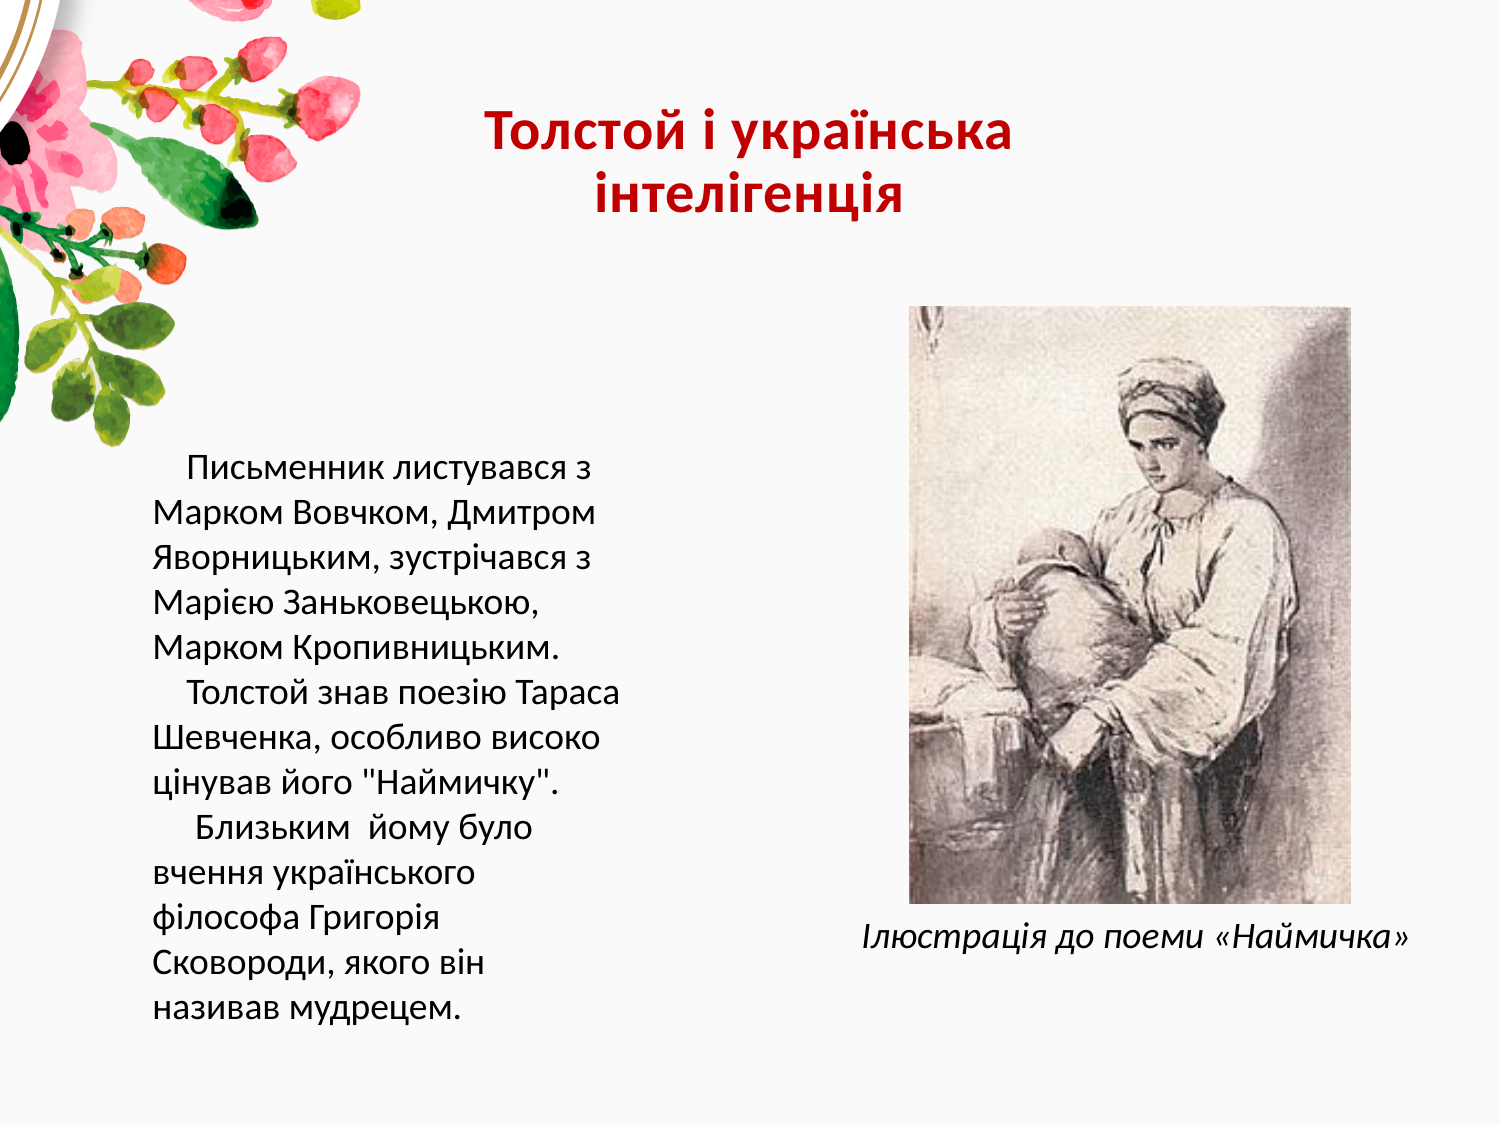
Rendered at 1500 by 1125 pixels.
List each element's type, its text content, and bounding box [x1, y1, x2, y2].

text_box Ілюстрація до поеми «Наймичка» [846, 904, 1427, 964]
text_box Письменник листувався з Марком Вовчком, Дмитром Яворницьким, зустрічався з Марією Заньковецькою, Марком Кропивницьким. Толстой знав поезію Тараса Шевченка, особливо високо цінував його "Наймичку". Близьким йому було вчення українського філософа Григорія Сковороди, якого він називав мудрецем. [137, 435, 637, 1035]
title Толстой і українська інтелігенція [348, 96, 1152, 228]
picture [0, 0, 1500, 1125]
